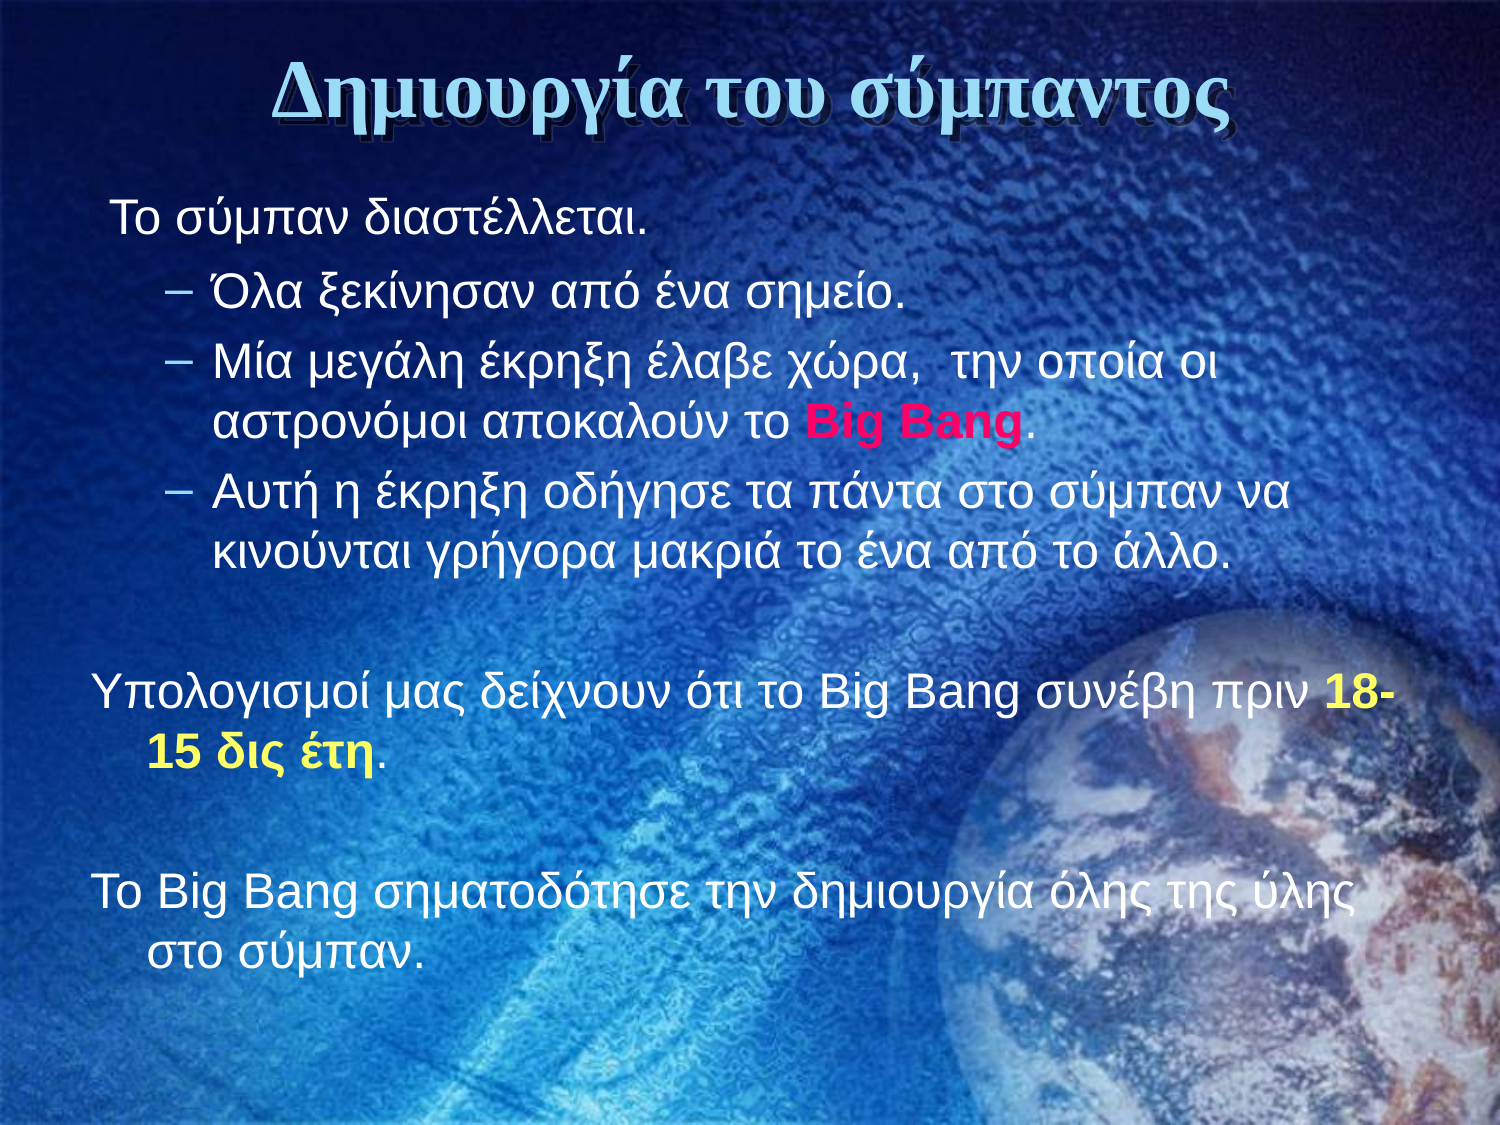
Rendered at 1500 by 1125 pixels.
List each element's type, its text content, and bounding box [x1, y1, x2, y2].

title Δημιουργία του σύμπαντος [75, 13, 1425, 156]
picture [0, 0, 1500, 1125]
list Το σύμπαν διαστέλλεται. Όλα ξεκίνησαν από ένα σημείο. Μία μεγάλη έκρηξη έλαβε χώρα, την οποία οι αστρονόμοι αποκαλούν το Big Bang. Αυτή η έκρηξη οδήγησε τα πάντα στο σύμπαν να κινούνται γρήγορα μακριά το ένα από το άλλο. Υπολογισμοί μας δείχνουν ότι το Big Bang συνέβη πριν 18-15 δις έτη. Το Big Bang σηματοδότησε την δημιουργία όλης της ύλης στο σύμπαν. [75, 160, 1425, 1005]
